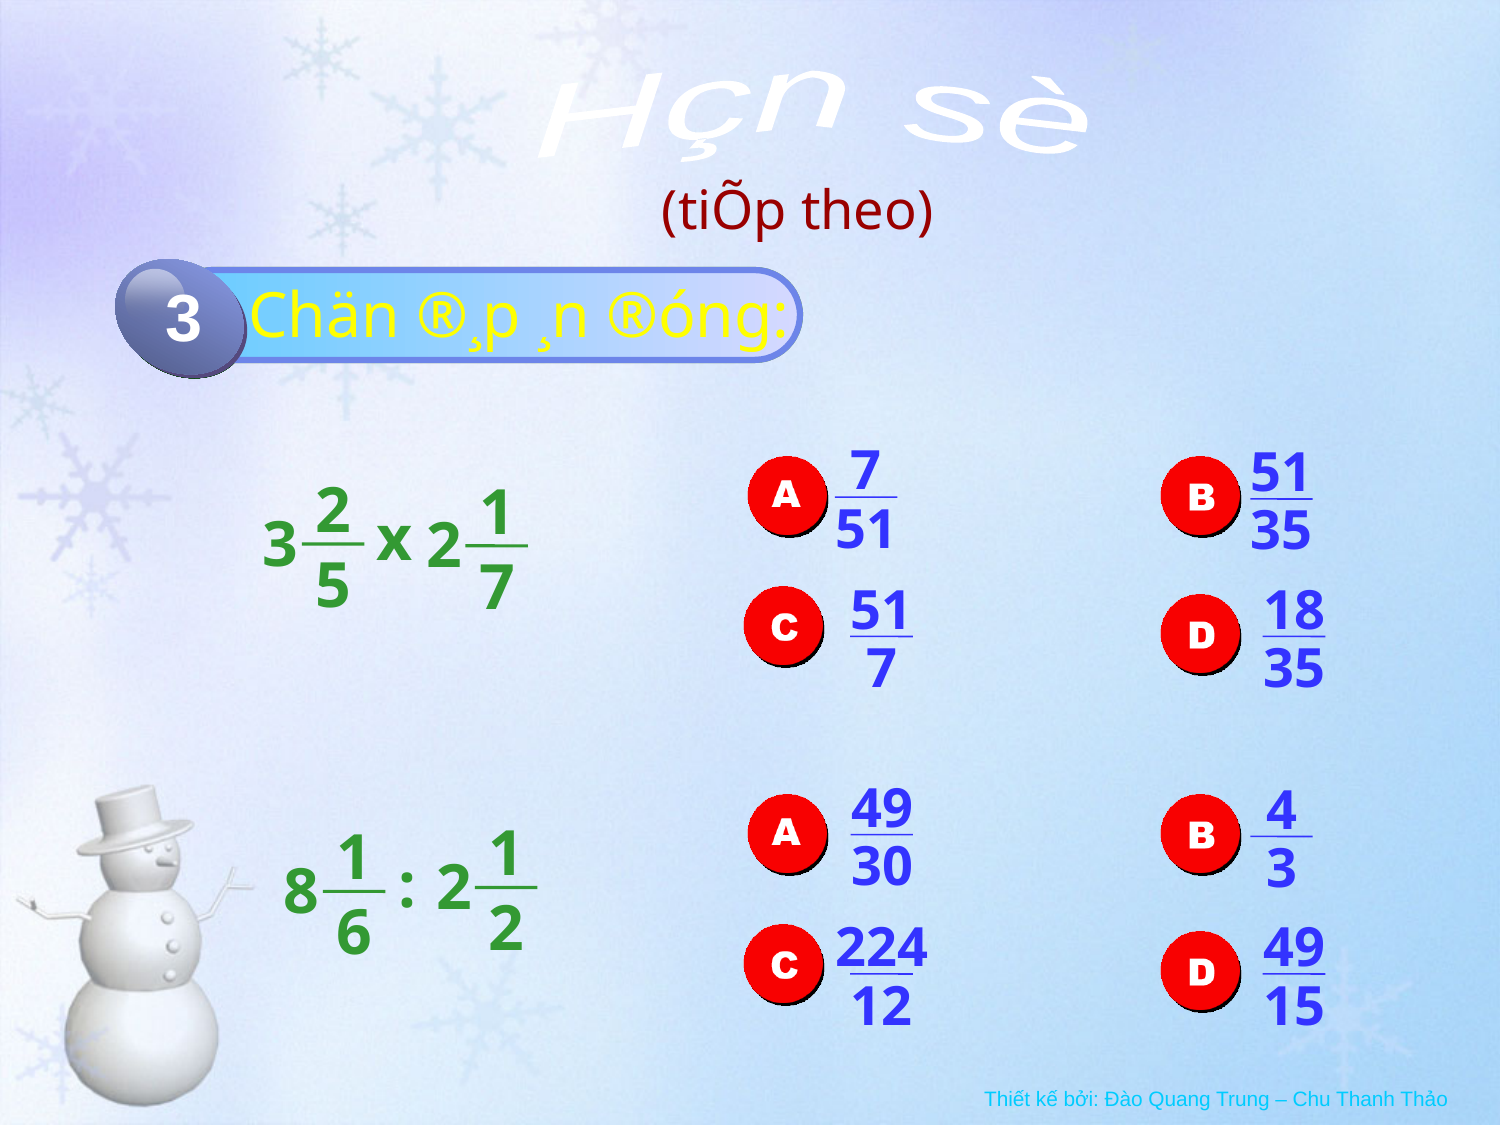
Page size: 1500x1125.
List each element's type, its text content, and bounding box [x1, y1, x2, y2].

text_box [825, 912, 938, 1045]
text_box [839, 772, 925, 906]
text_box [112, 262, 801, 376]
picture [0, 0, 1500, 1125]
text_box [1249, 774, 1313, 908]
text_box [1239, 437, 1325, 570]
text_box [823, 435, 909, 569]
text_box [1251, 912, 1337, 1045]
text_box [839, 574, 925, 708]
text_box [1251, 574, 1337, 708]
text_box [270, 805, 538, 976]
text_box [249, 462, 529, 630]
text_box (tiÕp theo) [647, 168, 949, 248]
